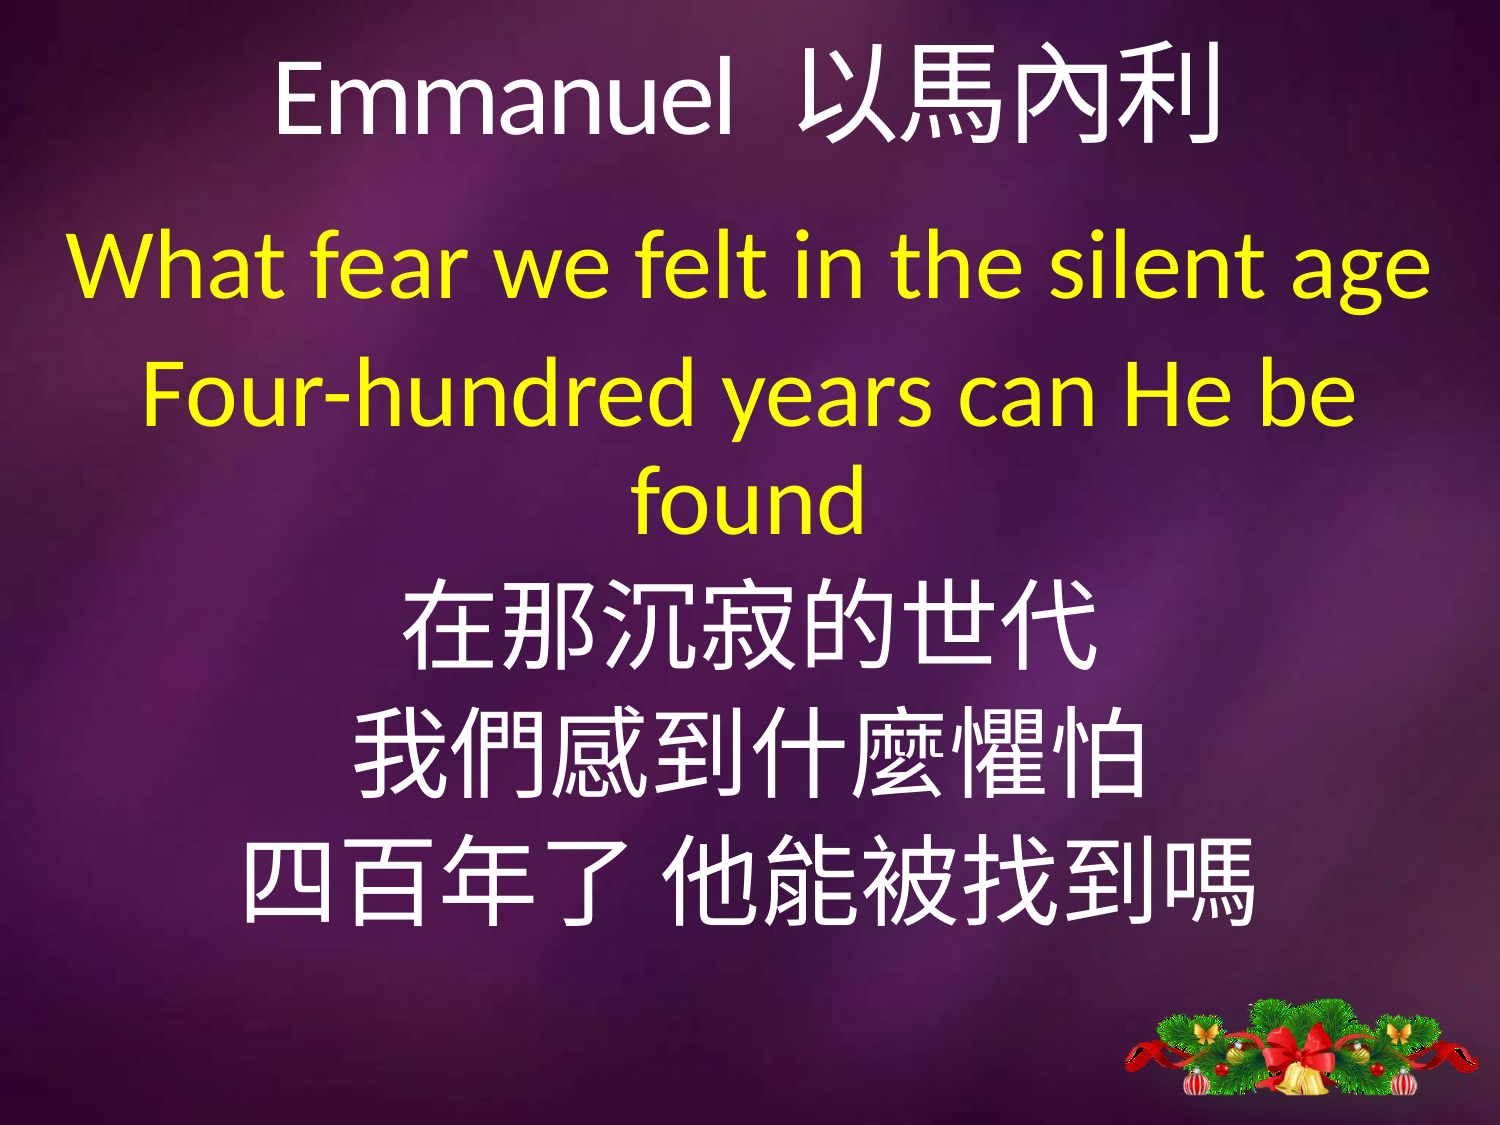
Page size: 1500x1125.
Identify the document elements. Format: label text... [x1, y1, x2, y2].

title Emmanuel 以馬內利 [62, 37, 1438, 161]
picture [0, 0, 1500, 1125]
list What fear we felt in the silent age Four-hundred years can He be found 在那沉寂的世代 我們感到什麼懼怕 四百年了 他能被找到嗎 [62, 212, 1438, 964]
